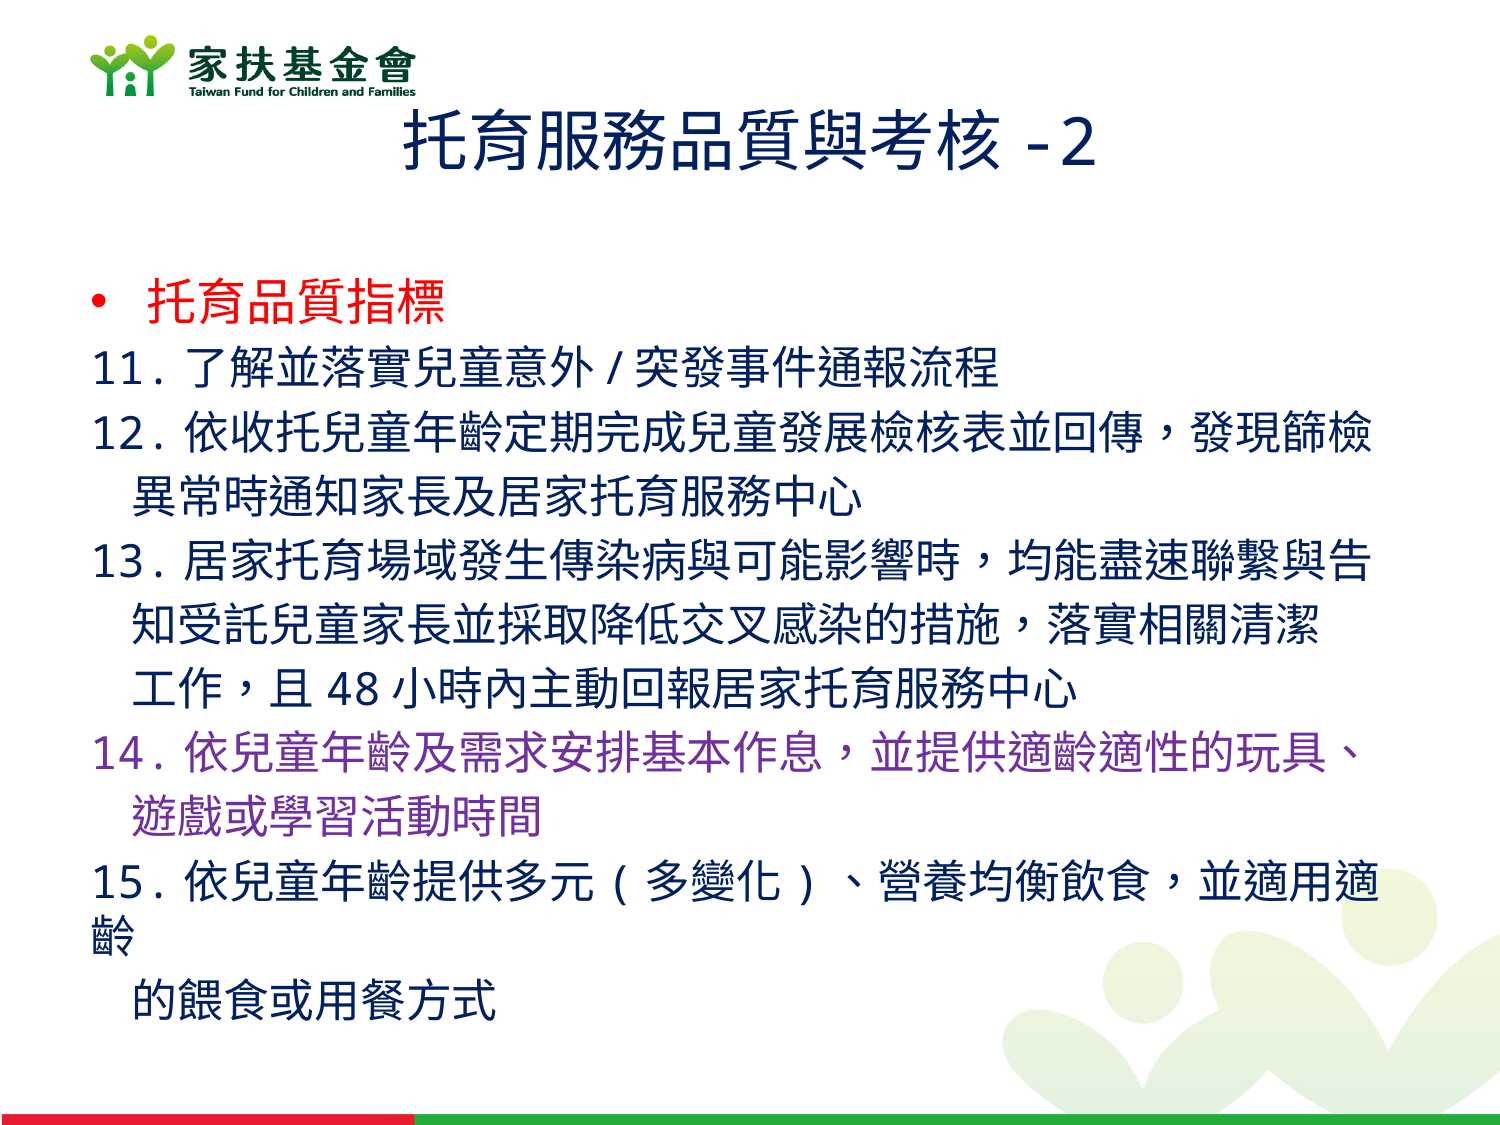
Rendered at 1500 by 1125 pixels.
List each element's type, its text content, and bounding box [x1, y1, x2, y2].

list 托育品質指標 11.了解並落實兒童意外/突發事件通報流程 12.依收托兒童年齡定期完成兒童發展檢核表並回傳，發現篩檢 異常時通知家長及居家托育服務中心 13.居家托育場域發生傳染病與可能影響時，均能盡速聯繫與告 知受託兒童家長並採取降低交叉感染的措施，落實相關清潔 工作，且48小時內主動回報居家托育服務中心 14.依兒童年齡及需求安排基本作息，並提供適齡適性的玩具、 遊戲或學習活動時間 15.依兒童年齡提供多元(多變化)、營養均衡飲食，並適用適齡 的餵食或用餐方式 [75, 262, 1425, 1005]
title 托育服務品質與考核-2 [75, 45, 1425, 233]
picture [1, 3, 1500, 1125]
